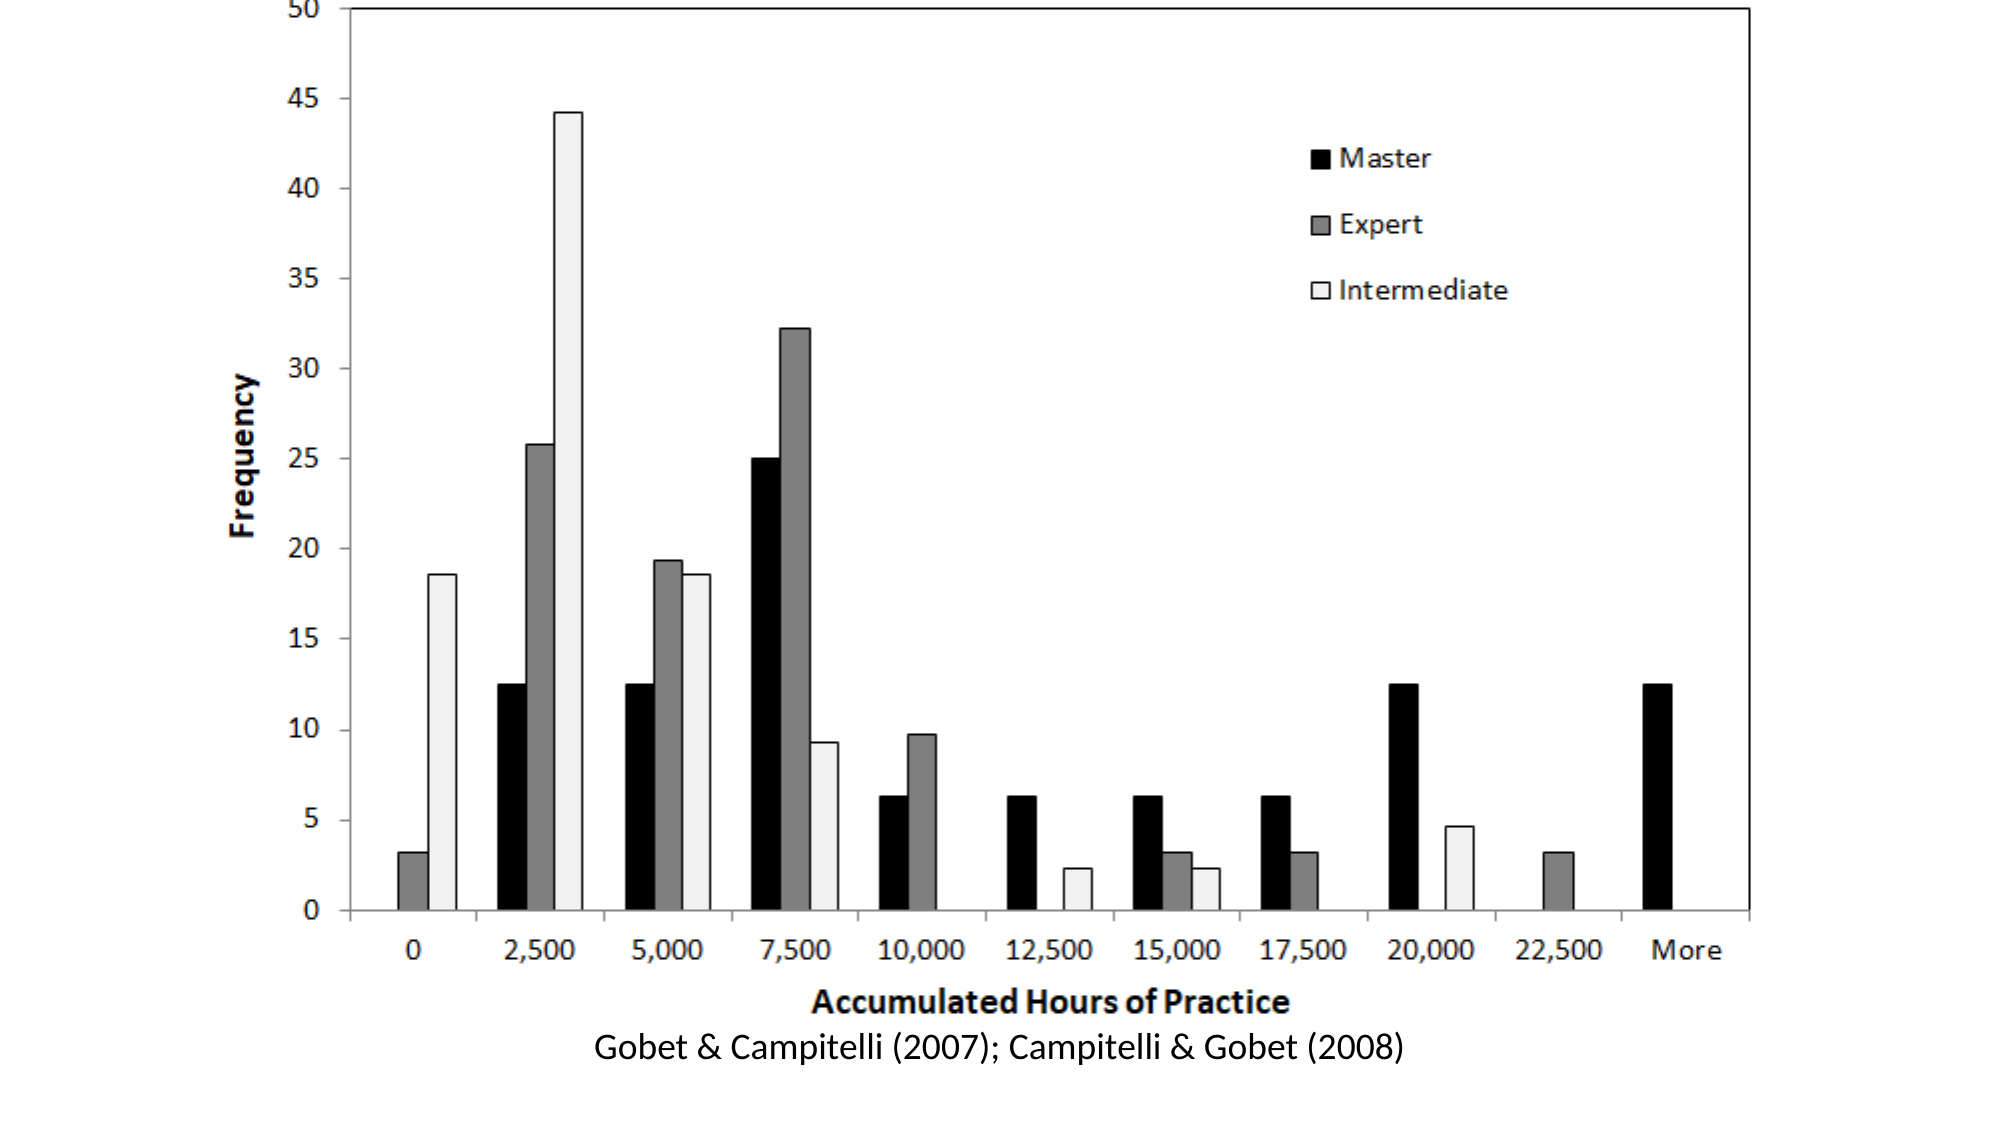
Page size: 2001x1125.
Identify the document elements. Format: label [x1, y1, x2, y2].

picture [140, 0, 1819, 1118]
